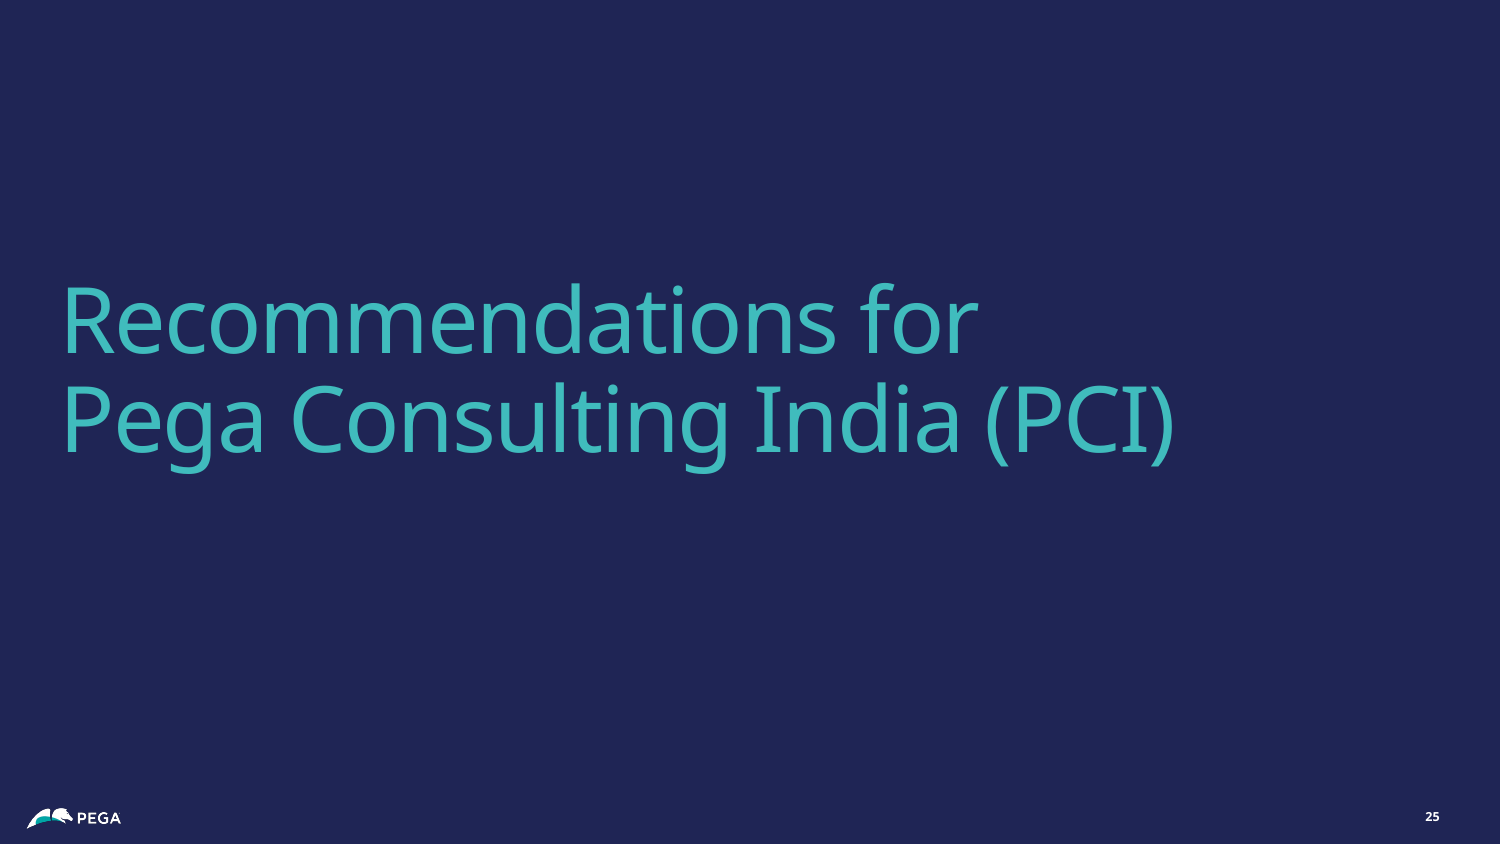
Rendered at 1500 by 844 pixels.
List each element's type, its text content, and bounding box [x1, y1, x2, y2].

slide_number 25 [1387, 796, 1440, 827]
title Recommendations for Pega Consulting India (PCI) [59, 142, 1459, 473]
